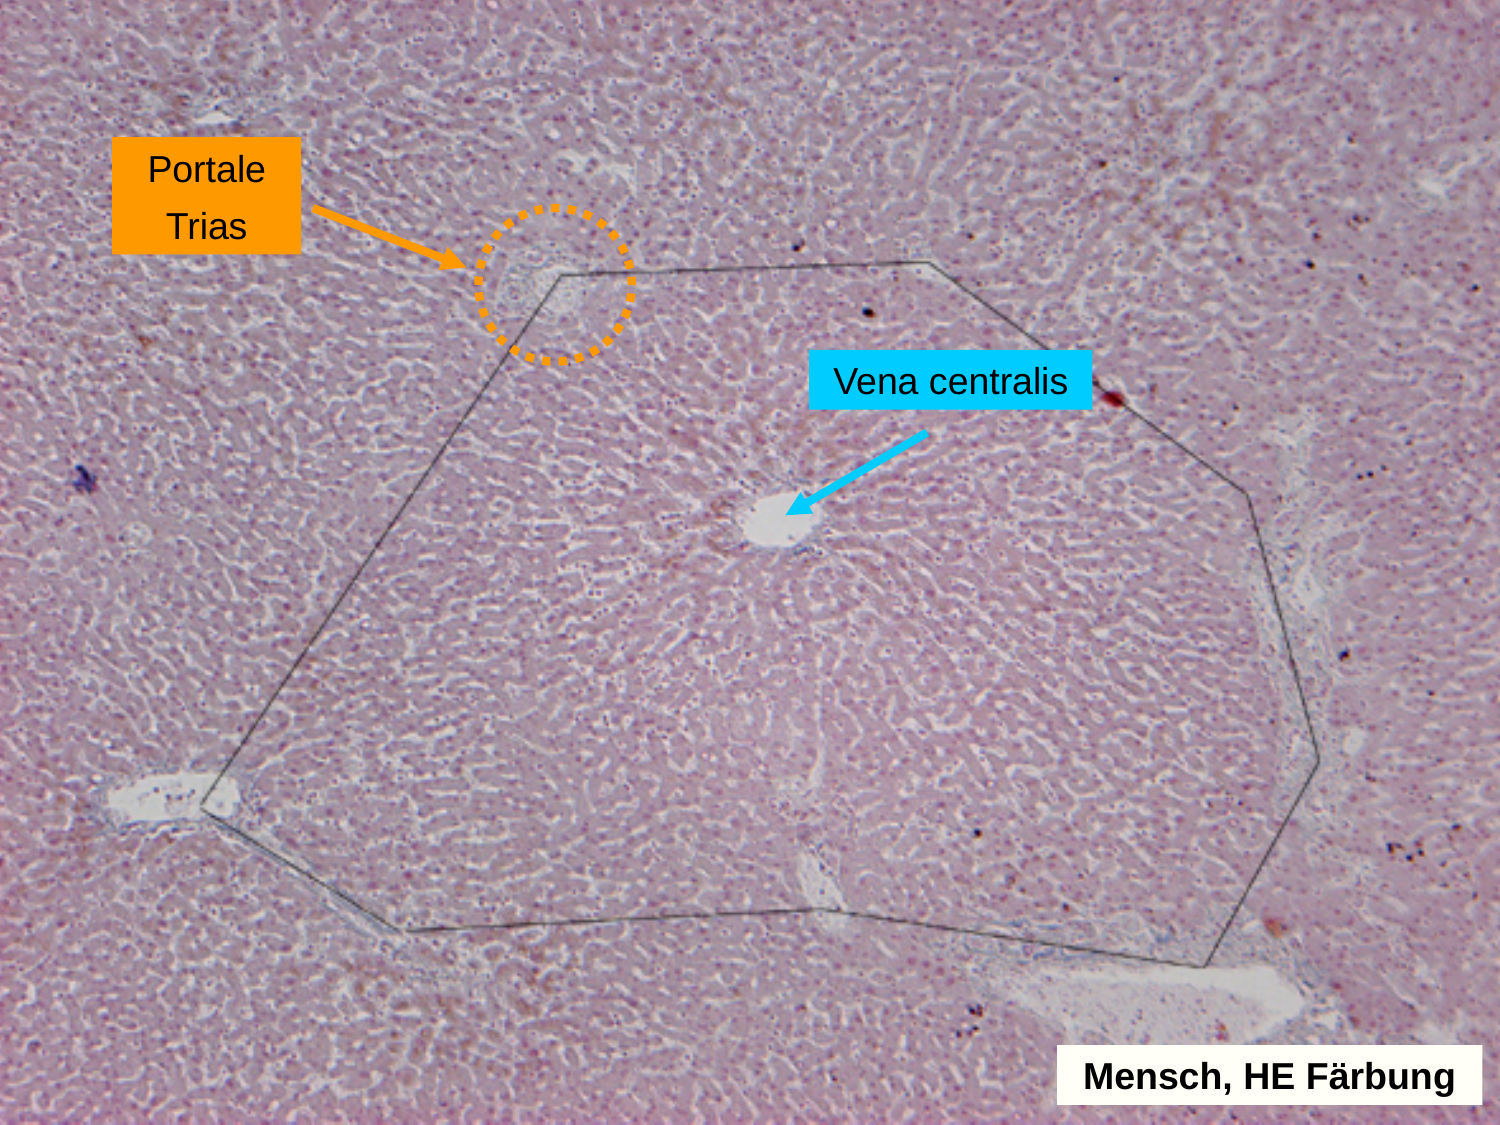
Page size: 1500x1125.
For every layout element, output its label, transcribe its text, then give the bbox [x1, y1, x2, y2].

text_box [478, 207, 632, 362]
text_box Mensch, HE Färbung [1057, 1045, 1483, 1105]
text_box [312, 207, 467, 269]
picture [0, 0, 1500, 1125]
text_box Portale Trias [112, 137, 302, 255]
text_box [785, 432, 928, 516]
text_box Vena centralis [809, 349, 1093, 410]
